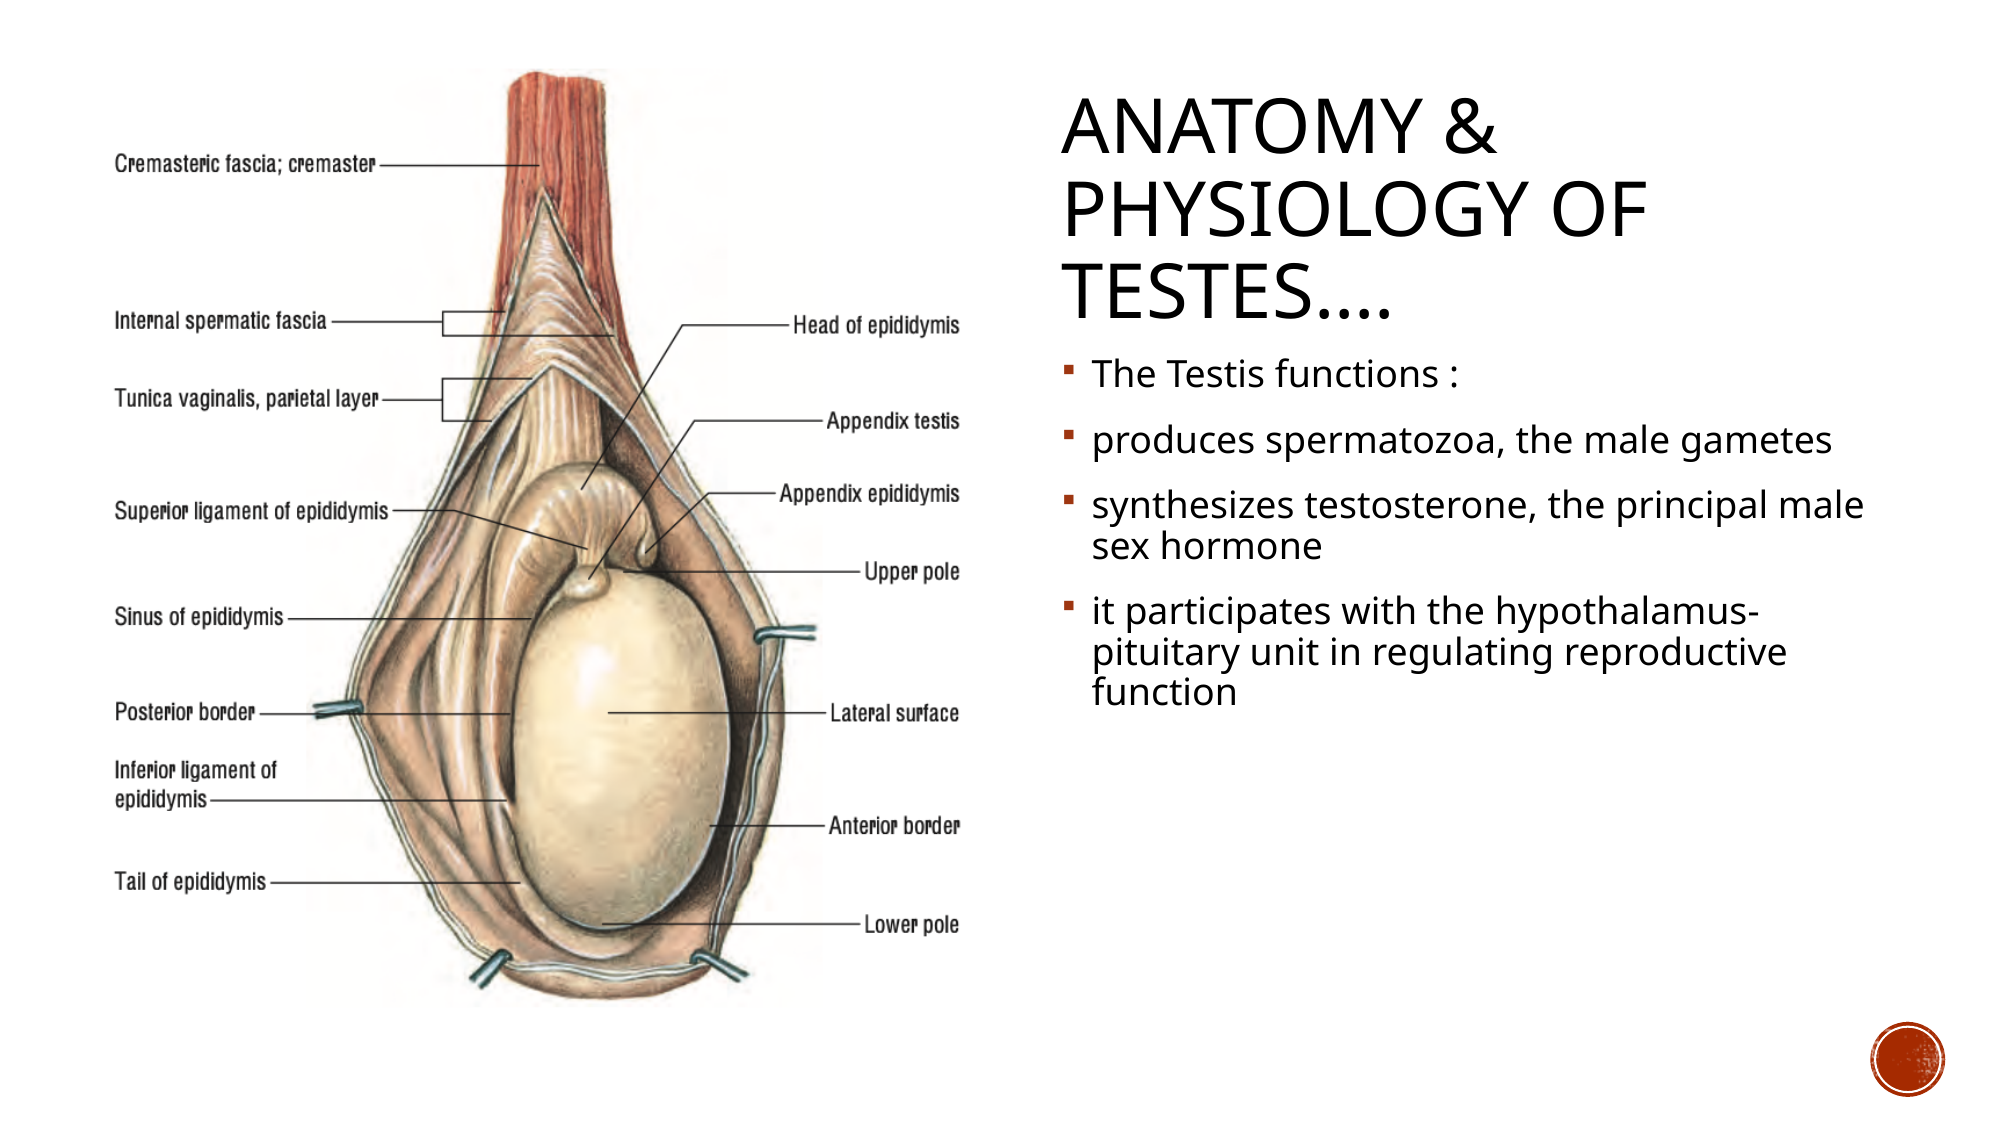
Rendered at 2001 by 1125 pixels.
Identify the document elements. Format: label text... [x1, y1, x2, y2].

list The Testis functions : produces spermatozoa, the male gametes synthesizes testosterone, the principal male sex hormone it participates with the hypothalamus-pituitary unit in regulating reproductive function [1046, 348, 1894, 1020]
picture [50, 49, 1000, 1020]
title Anatomy & physiology of testes.... [1046, 79, 1894, 344]
